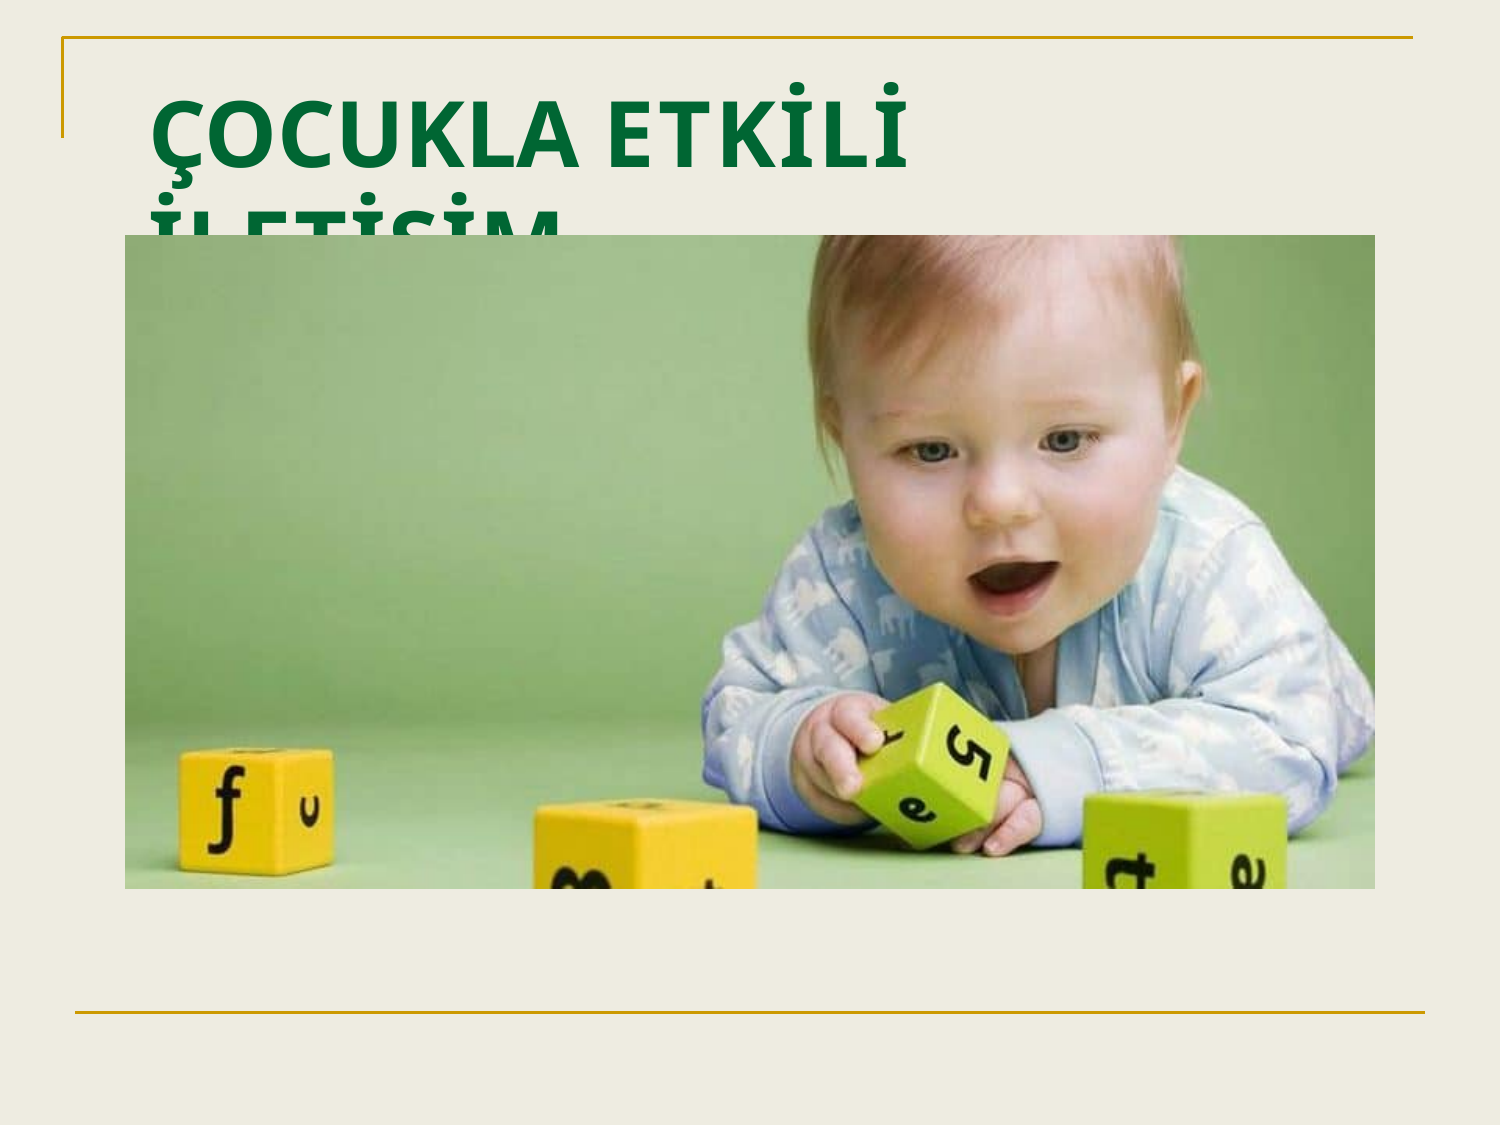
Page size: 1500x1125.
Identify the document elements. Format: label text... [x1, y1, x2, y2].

picture [124, 235, 1376, 890]
title ÇOCUKLA ETKİLİ İLETİŞİM [146, 73, 1257, 234]
